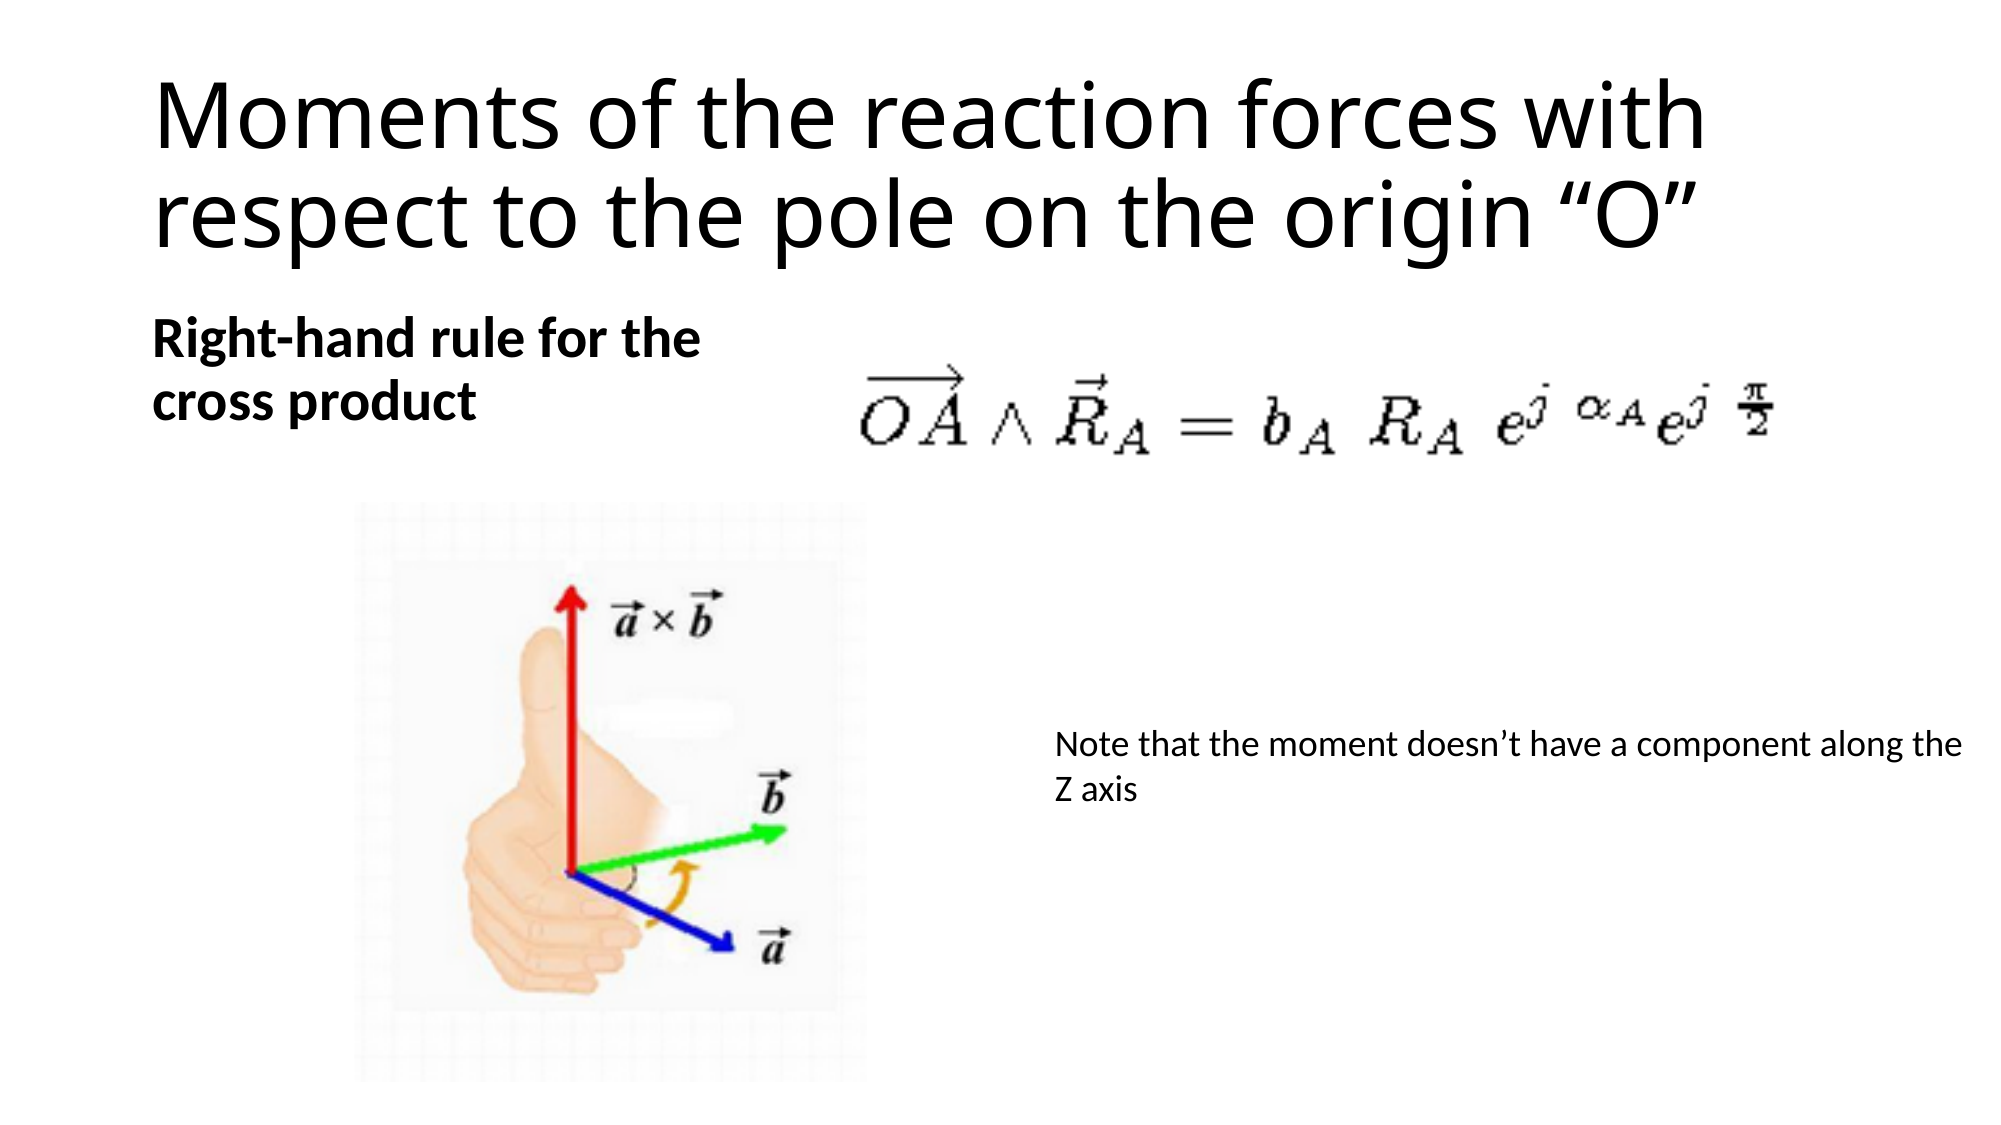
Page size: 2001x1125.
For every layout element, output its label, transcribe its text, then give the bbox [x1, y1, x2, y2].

picture [843, 359, 1803, 481]
list Right-hand rule for the cross product [137, 299, 789, 1014]
text_box Note that the moment doesn’t have a component along the Z axis [1040, 711, 1980, 816]
title Moments of the reaction forces with respect to the pole on the origin “O” [137, 59, 1863, 278]
picture [354, 501, 867, 1082]
